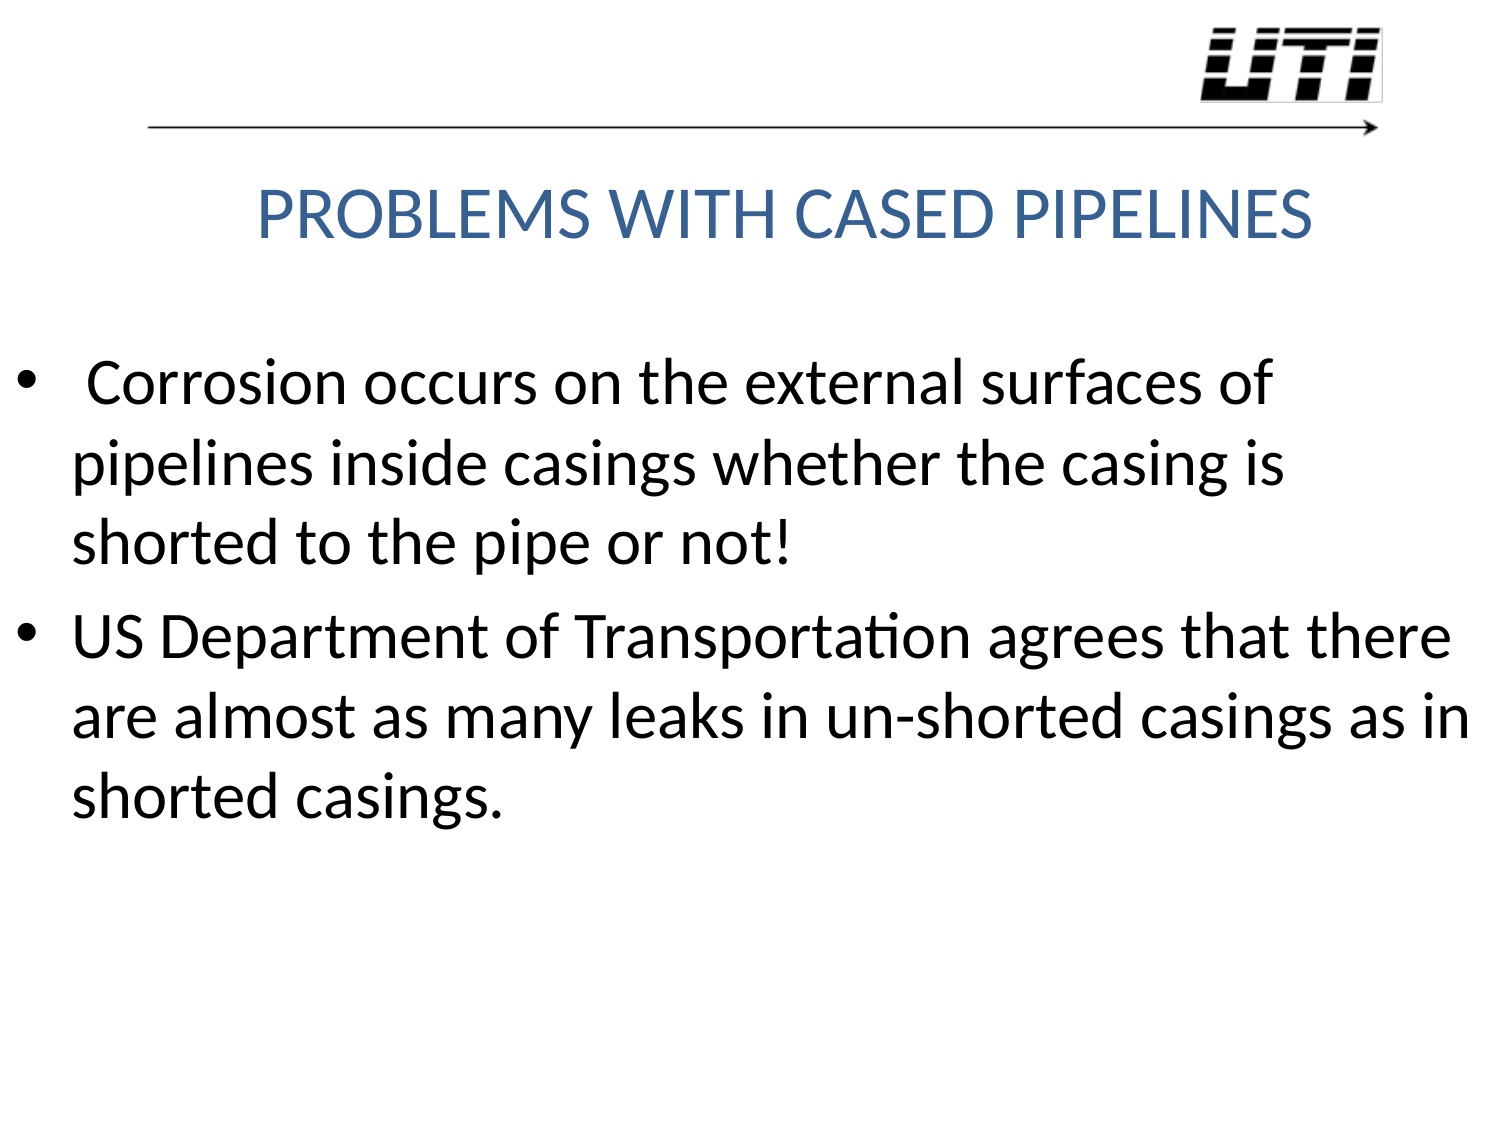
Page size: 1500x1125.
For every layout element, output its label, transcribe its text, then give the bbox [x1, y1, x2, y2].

list Corrosion occurs on the external surfaces of pipelines inside casings whether the casing is shorted to the pipe or not! US Department of Transportation agrees that there are almost as many leaks in un-shorted casings as in shorted casings. [0, 237, 1500, 1125]
picture [1200, 27, 1384, 105]
title PROBLEMS WITH CASED PIPELINES [98, 90, 1474, 237]
picture [145, 114, 1384, 142]
